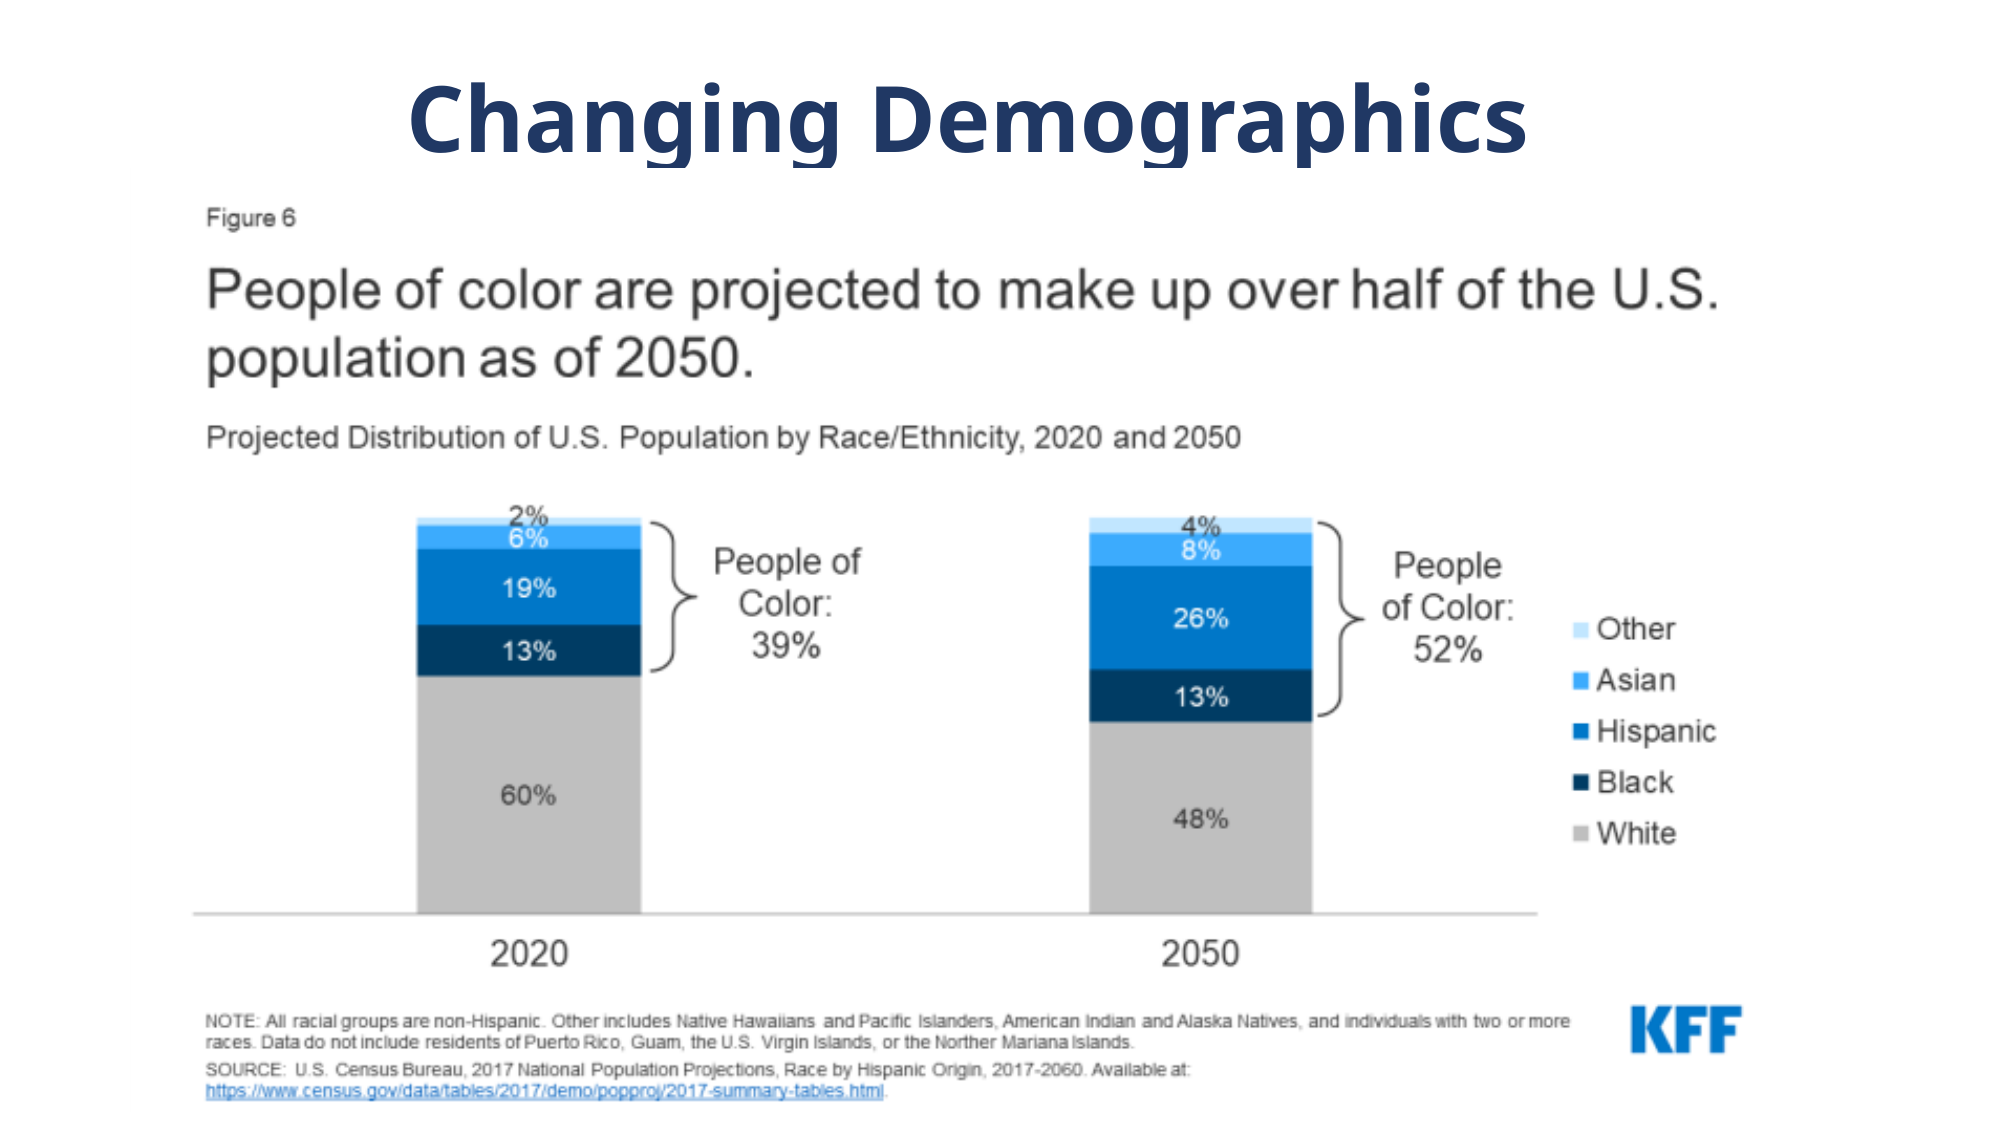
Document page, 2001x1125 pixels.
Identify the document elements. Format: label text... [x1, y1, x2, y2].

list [129, 168, 1807, 1112]
title Changing Demographics [129, 51, 1807, 168]
